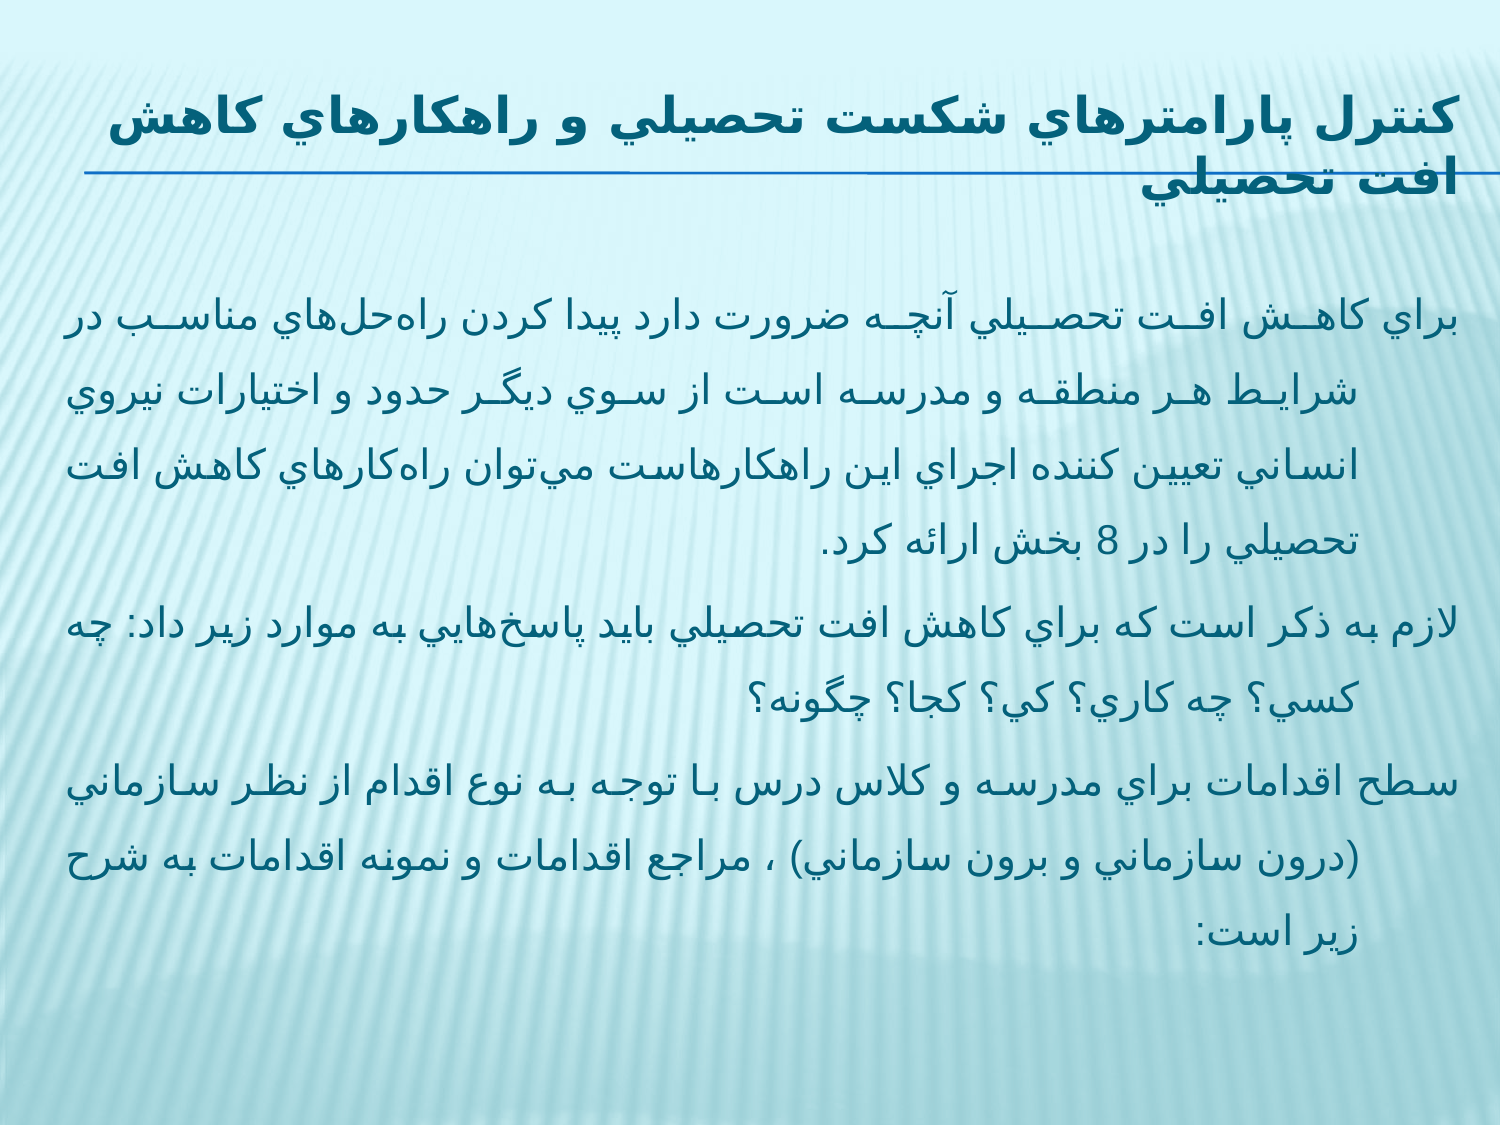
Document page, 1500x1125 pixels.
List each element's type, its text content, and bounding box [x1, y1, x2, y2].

title كنترل پارامترهاي شكست تحصيلي و راهكارهاي كاهش افت تحصيلي [50, 75, 1475, 213]
list براي كاهش افت تحصيلي آنچه ضرورت دارد پيدا كردن راه‌حل‌هاي مناسب در شرايط هر منطقه و مدرسه است از سوي ديگر حدود و اختيارات نيروي انساني تعيين كننده اجراي اين راهكارهاست مي‌توان راه‌كارهاي كاهش افت تحصيلي را در 8 بخش ارائه كرد. لازم به ذكر است كه براي كاهش افت تحصيلي بايد پاسخ‌هايي به موارد زير داد: چه كسي؟ چه كاري؟ كي؟ كجا؟ چگونه؟ سطح اقدامات براي مدرسه و كلاس درس با توجه به نوع اقدام از نظر سازماني (درون سازماني و برون سازماني) ، مراجع اقدامات و نمونه اقدامات به شرح زير است: [49, 254, 1476, 998]
